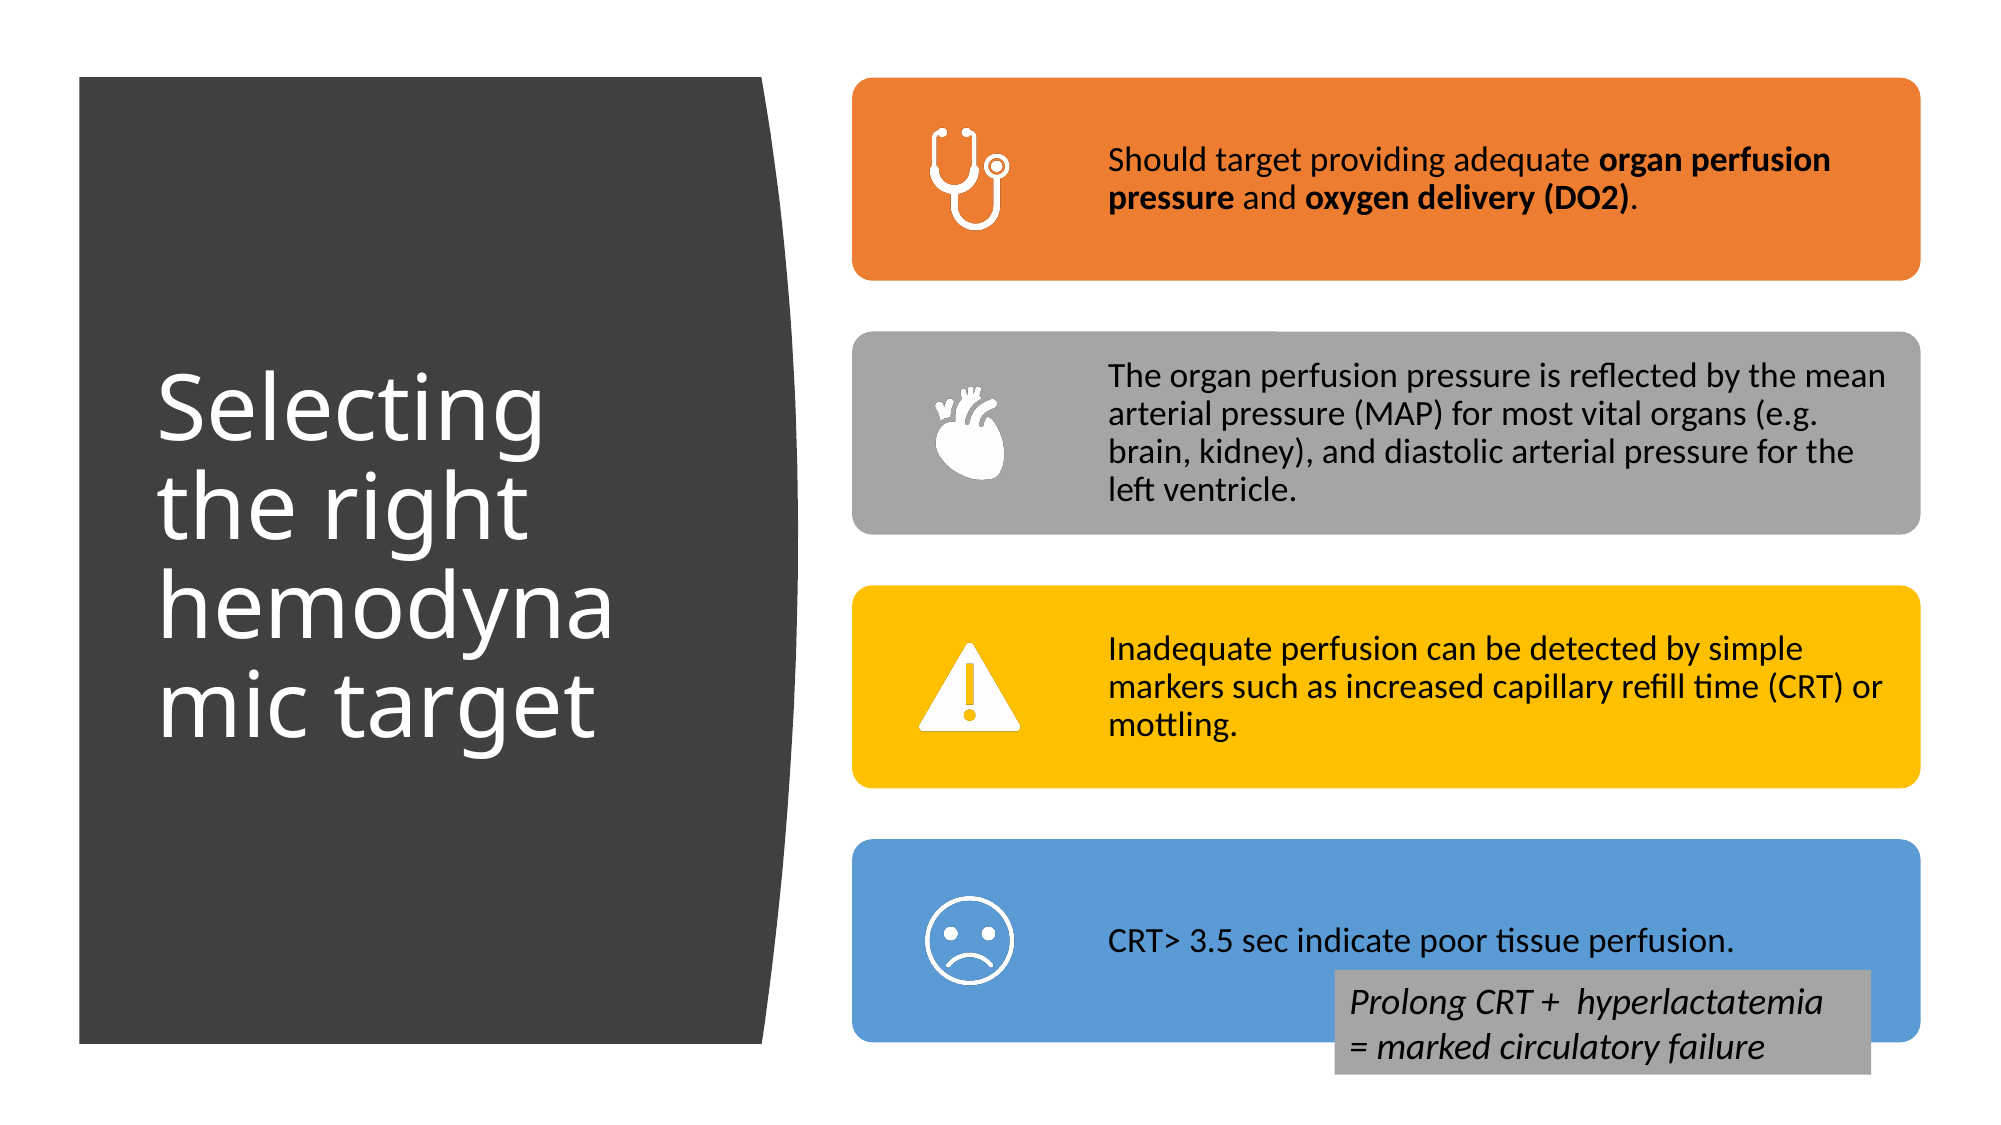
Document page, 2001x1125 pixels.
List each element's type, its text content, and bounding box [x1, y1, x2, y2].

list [852, 77, 1921, 1043]
title Selecting the right hemodynamic target [141, 166, 702, 953]
text_box Prolong CRT + hyperlactatemia = marked circulatory failure [1334, 1043, 1872, 1075]
text_box [78, 76, 800, 1045]
